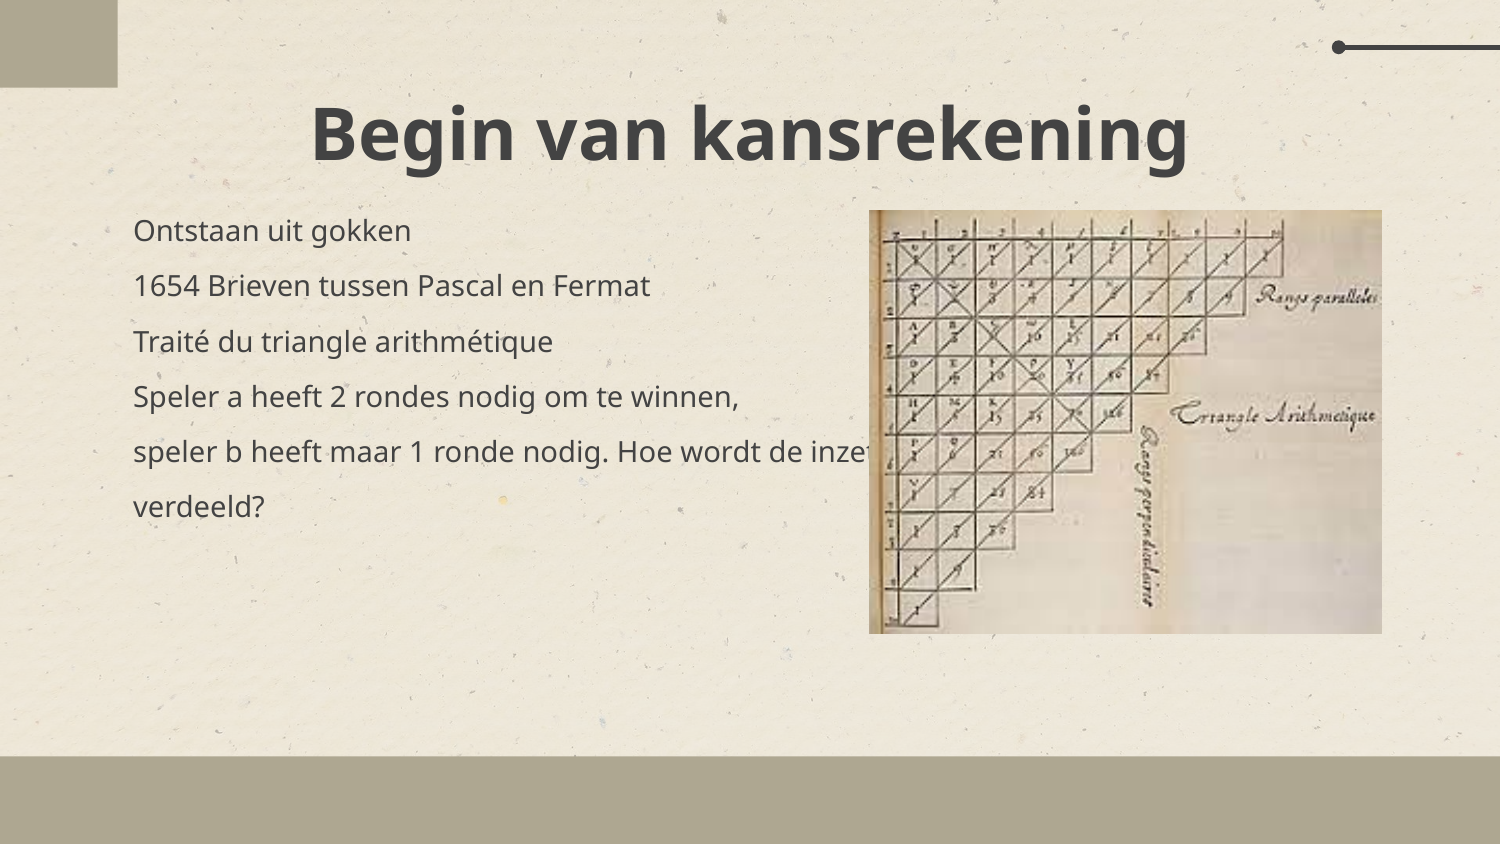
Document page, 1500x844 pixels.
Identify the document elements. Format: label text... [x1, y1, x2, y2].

title Begin van kansrekening [118, 72, 1382, 167]
list Ontstaan uit gokken 1654 Brieven tussen Pascal en Fermat Traité du triangle arithmétique Speler a heeft 2 rondes nodig om te winnen, speler b heeft maar 1 ronde nodig. Hoe wordt de inzet verdeeld? [118, 199, 1382, 647]
picture [869, 209, 1383, 634]
